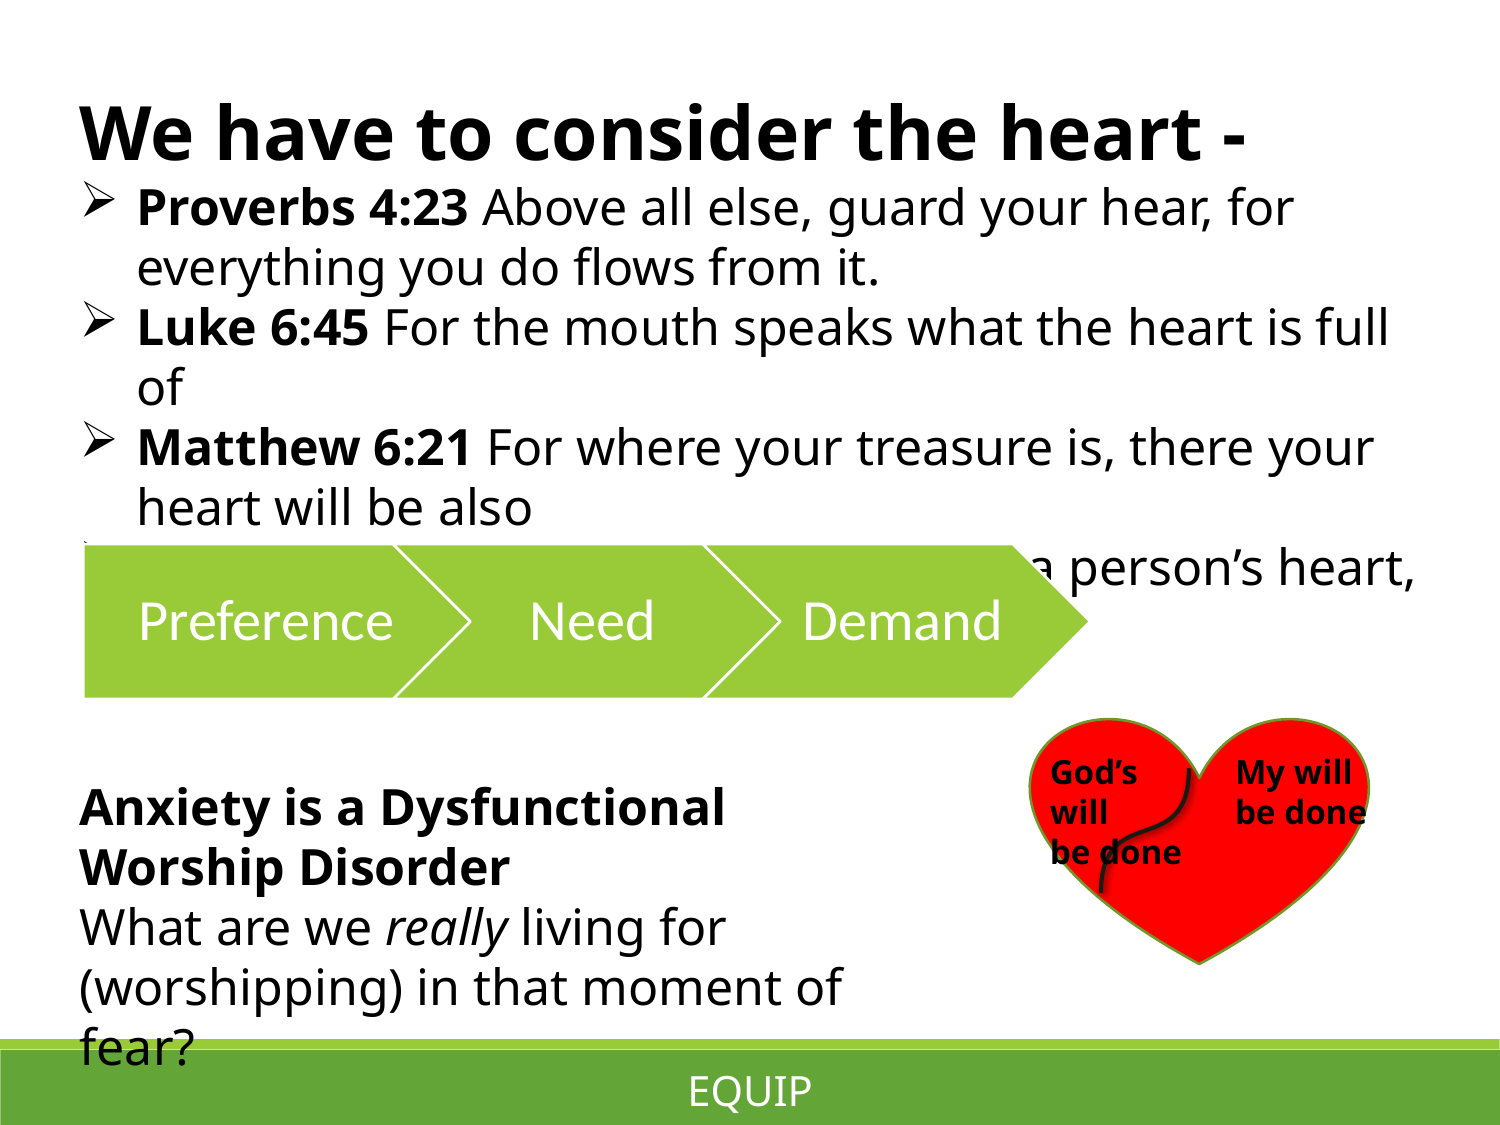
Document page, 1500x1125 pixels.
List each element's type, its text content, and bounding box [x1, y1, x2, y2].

text_box Anxiety is a Dysfunctional Worship Disorder What are we really living for (worshipping) in that moment of fear? [64, 768, 892, 1083]
text_box [1076, 746, 1354, 966]
text_box My will be done [1220, 743, 1402, 839]
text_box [82, 529, 1092, 714]
text_box [1028, 760, 1034, 817]
text_box [1223, 717, 1353, 743]
text_box We have to consider the heart - Proverbs 4:23 Above all else, guard your hear, for everything you do flows from it. Luke 6:45 For the mouth speaks what the heart is full of Matthew 6:21 For where your treasure is, there your heart will be also Mark 7:21 For it is from within, out of a person’s heart, that [evil] thoughts come [64, 78, 1436, 663]
text_box [1045, 717, 1175, 743]
text_box God’s will be done [1034, 743, 1216, 879]
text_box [1081, 786, 1208, 876]
footer EQUIP [453, 1059, 1047, 1120]
